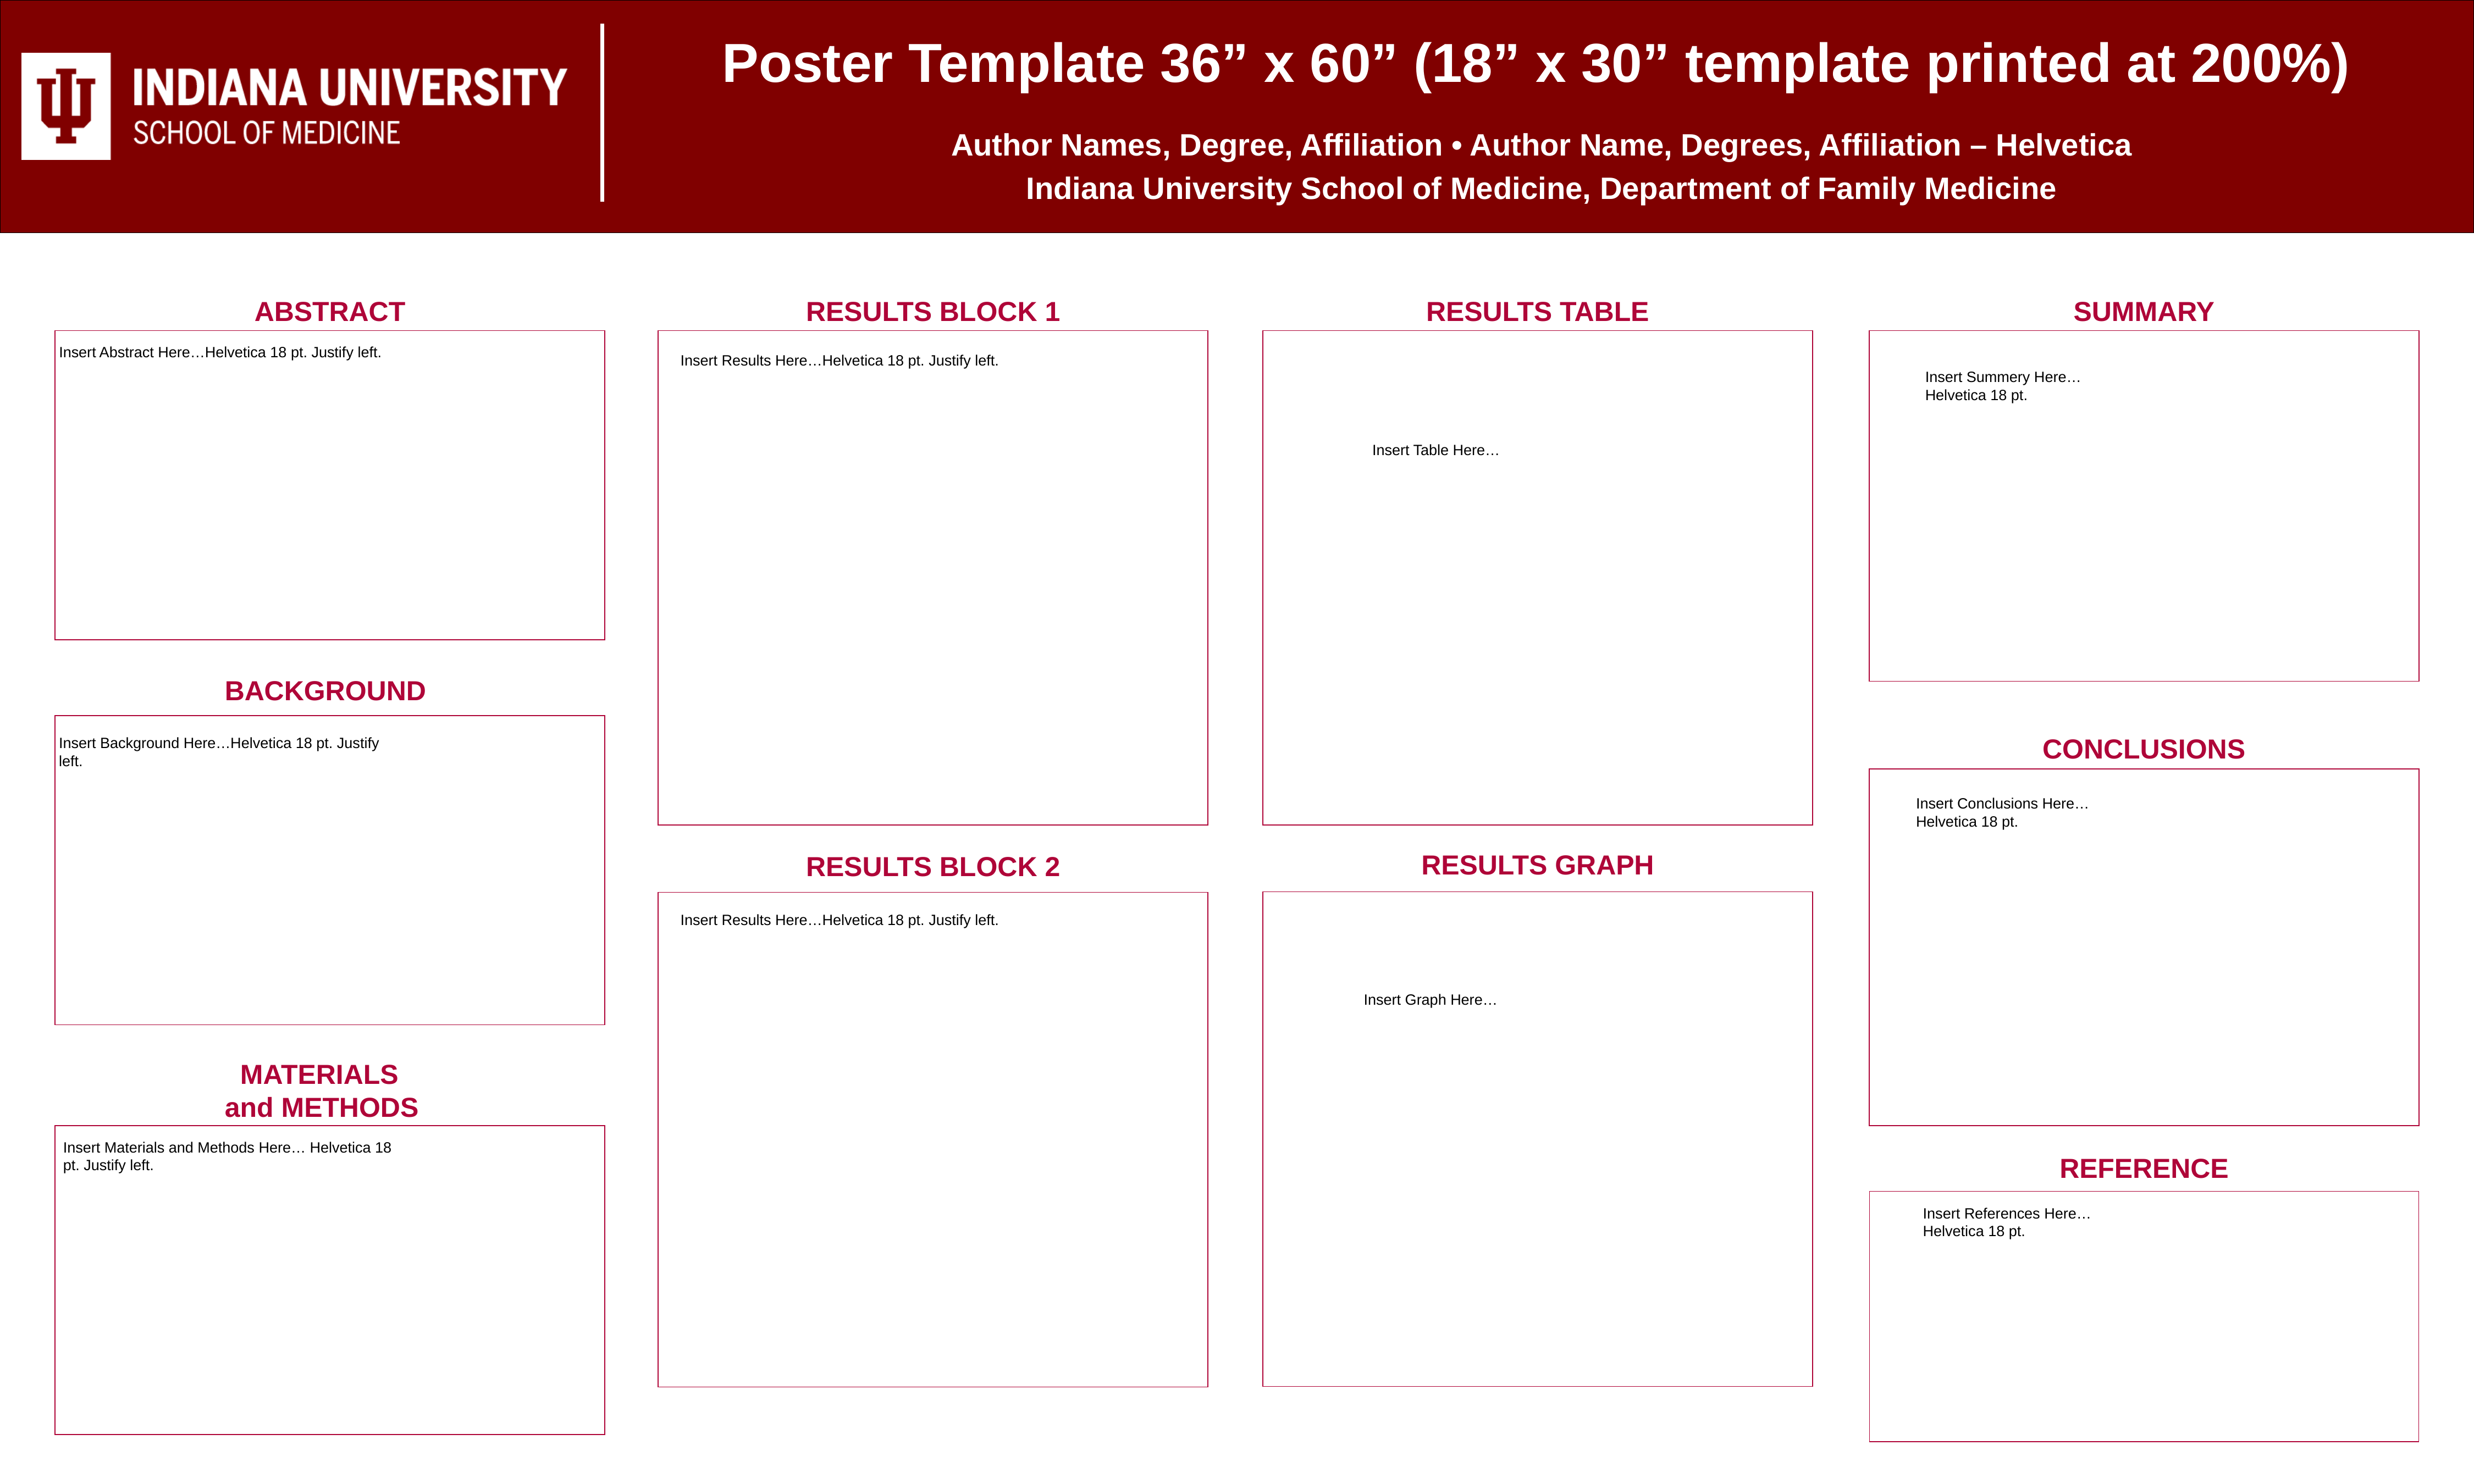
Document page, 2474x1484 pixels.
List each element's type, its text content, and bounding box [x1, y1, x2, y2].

text_box RESULTS TABLE [1420, 291, 1655, 330]
text_box [658, 892, 1208, 1387]
text_box [658, 330, 1208, 826]
text_box Insert Abstract Here…Helvetica 18 pt. Justify left. [53, 340, 407, 364]
picture [21, 52, 568, 160]
text_box CONCLUSIONS [2036, 728, 2251, 768]
text_box RESULTS GRAPH [1415, 844, 1660, 883]
text_box Insert Table Here… [1366, 438, 1678, 462]
text_box Poster Template 36” x 60” (18” x 30” template printed at 200%) [604, 24, 2474, 96]
text_box SUMMARY [2067, 291, 2221, 330]
text_box Insert Results Here…Helvetica 18 pt. Justify left. [665, 901, 1019, 938]
text_box Insert References Here… Helvetica 18 pt. [1917, 1200, 2097, 1243]
text_box [1869, 1191, 2419, 1442]
text_box [54, 1125, 605, 1435]
text_box ABSTRACT [248, 291, 411, 330]
text_box [0, 0, 2474, 233]
text_box RESULTS BLOCK 2 [800, 845, 1066, 885]
text_box MATERIALS and METHODS [219, 1054, 432, 1125]
text_box [1263, 891, 1813, 1387]
text_box [1263, 330, 1813, 826]
text_box Insert Summery Here… Helvetica 18 pt. [1919, 364, 2088, 407]
text_box [1869, 769, 2419, 1126]
text_box BACKGROUND [219, 670, 432, 709]
text_box [54, 330, 605, 640]
text_box Insert Materials and Methods Here… Helvetica 18 pt. Justify left. [57, 1134, 416, 1202]
text_box Author Names, Degree, Affiliation • Author Name, Degrees, Affiliation – Helvetica Indiana University School of Medicine, Department of Family Medicine [786, 122, 2298, 240]
text_box [54, 716, 605, 1025]
text_box Insert Conclusions Here… Helvetica 18 pt. [1910, 791, 2095, 833]
text_box REFERENCE [2053, 1148, 2235, 1187]
text_box Insert Results Here…Helvetica 18 pt. Justify left. [665, 341, 1019, 378]
text_box Insert Graph Here… [1358, 987, 1504, 1011]
text_box Insert Background Here…Helvetica 18 pt. Justify left. [53, 730, 412, 798]
text_box [1869, 330, 2419, 682]
text_box RESULTS BLOCK 1 [800, 291, 1066, 330]
